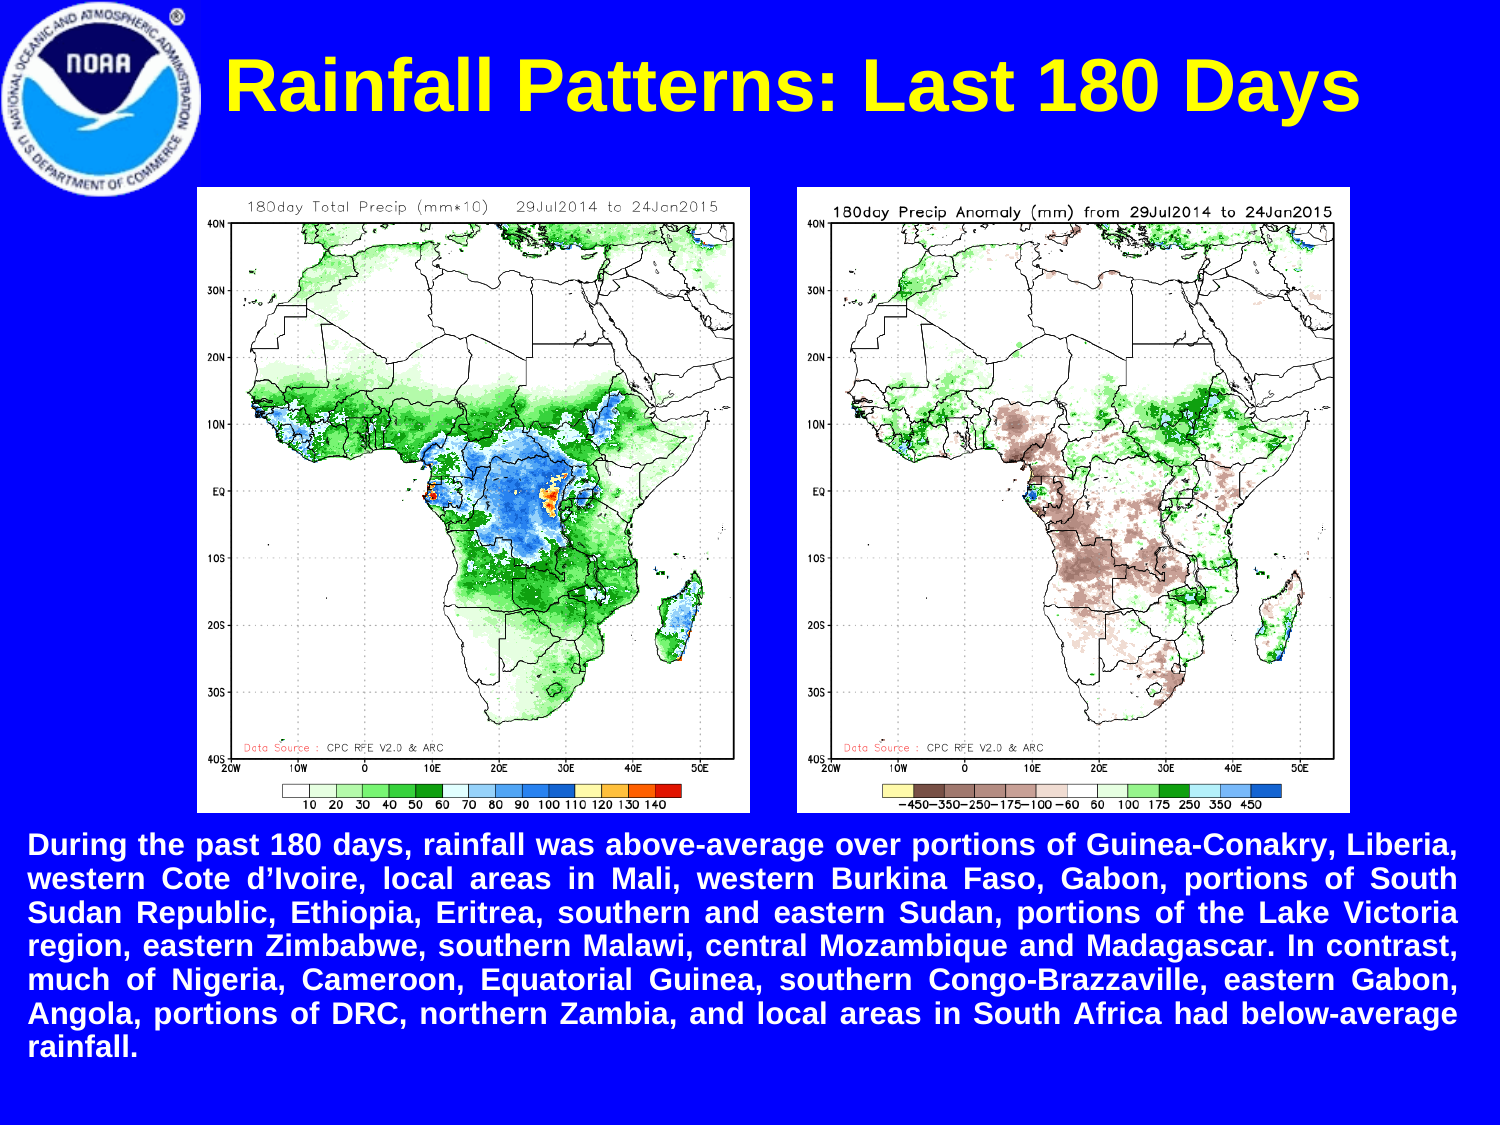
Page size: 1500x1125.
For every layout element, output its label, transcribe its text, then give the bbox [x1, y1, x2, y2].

text_box During the past 180 days, rainfall was above-average over portions of Guinea-Conakry, Liberia, western Cote d’Ivoire, local areas in Mali, western Burkina Faso, Gabon, portions of South Sudan Republic, Ethiopia, Eritrea, southern and eastern Sudan, portions of the Lake Victoria region, eastern Zimbabwe, southern Malawi, central Mozambique and Madagascar. In contrast, much of Nigeria, Cameroon, Equatorial Guinea, southern Congo-Brazzaville, eastern Gabon, Angola, portions of DRC, northern Zambia, and local areas in South Africa had below-average rainfall. [12, 821, 1475, 1073]
picture [0, 0, 750, 813]
picture [797, 187, 1350, 813]
title Rainfall Patterns: Last 180 Days [174, 24, 1413, 138]
